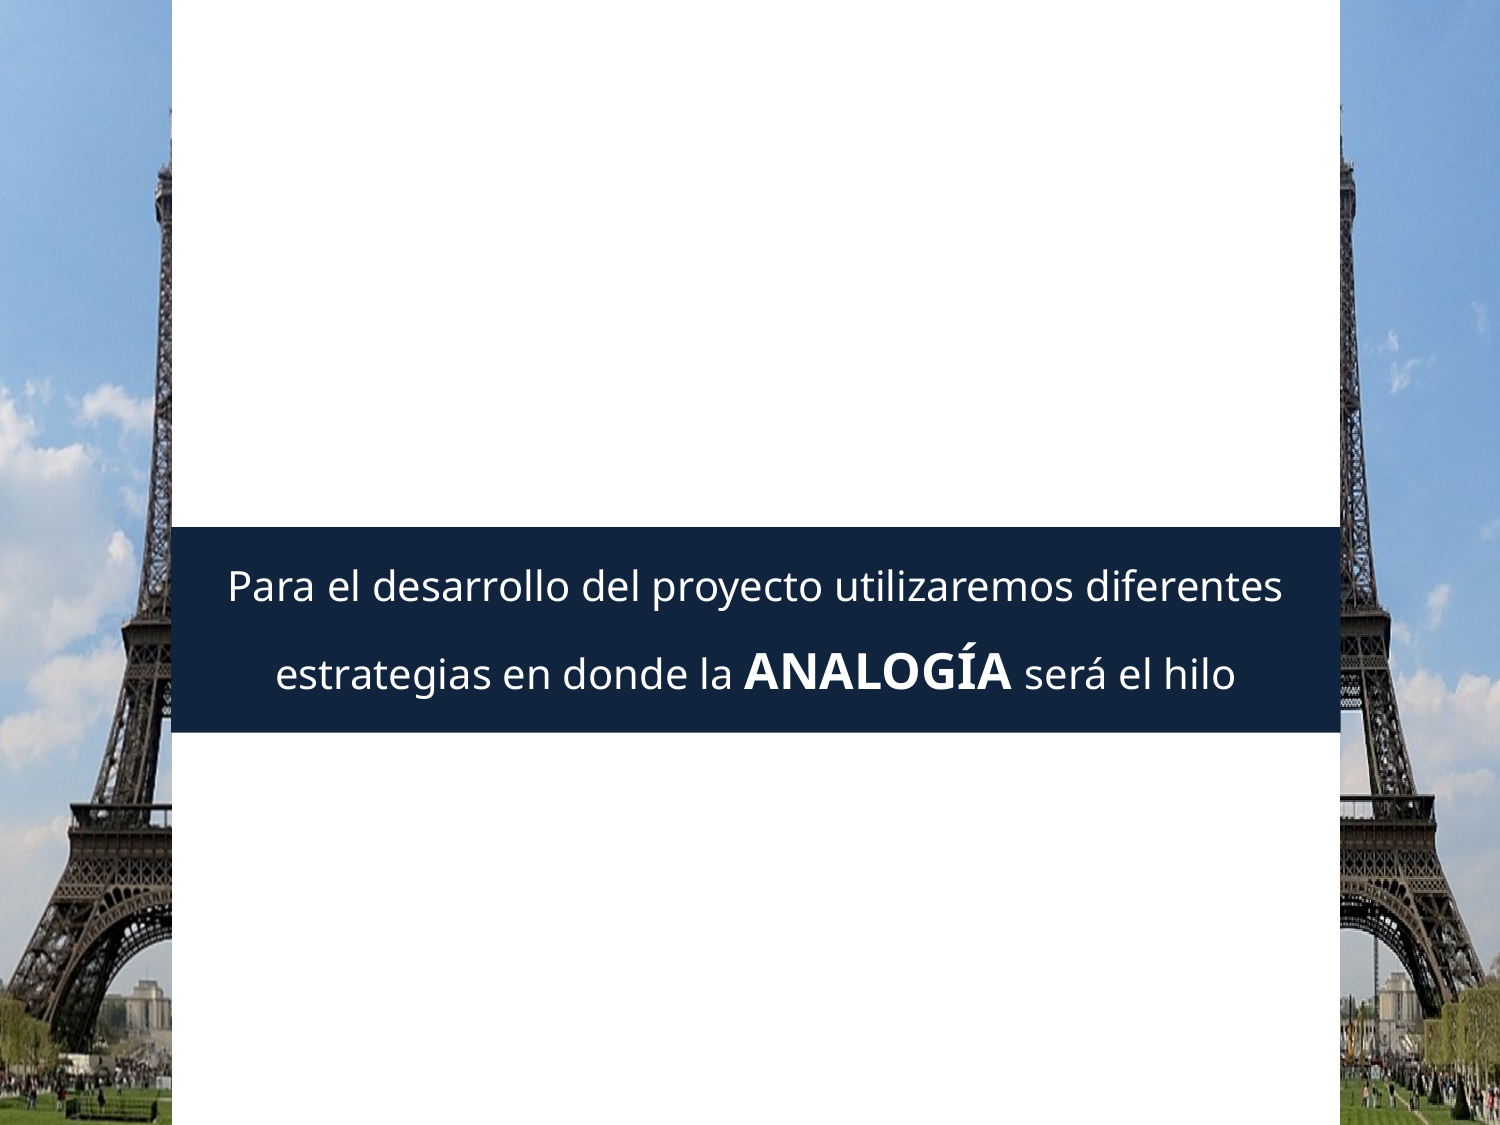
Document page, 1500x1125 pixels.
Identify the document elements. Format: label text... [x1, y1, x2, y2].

slide_number 3 [1328, 1035, 1425, 1103]
list Para el desarrollo del proyecto utilizaremos diferentes estrategias en donde la ANALOGÍA será el hilo conductor: [171, 527, 1341, 733]
picture [0, 0, 172, 1125]
picture [1340, 0, 1500, 1125]
